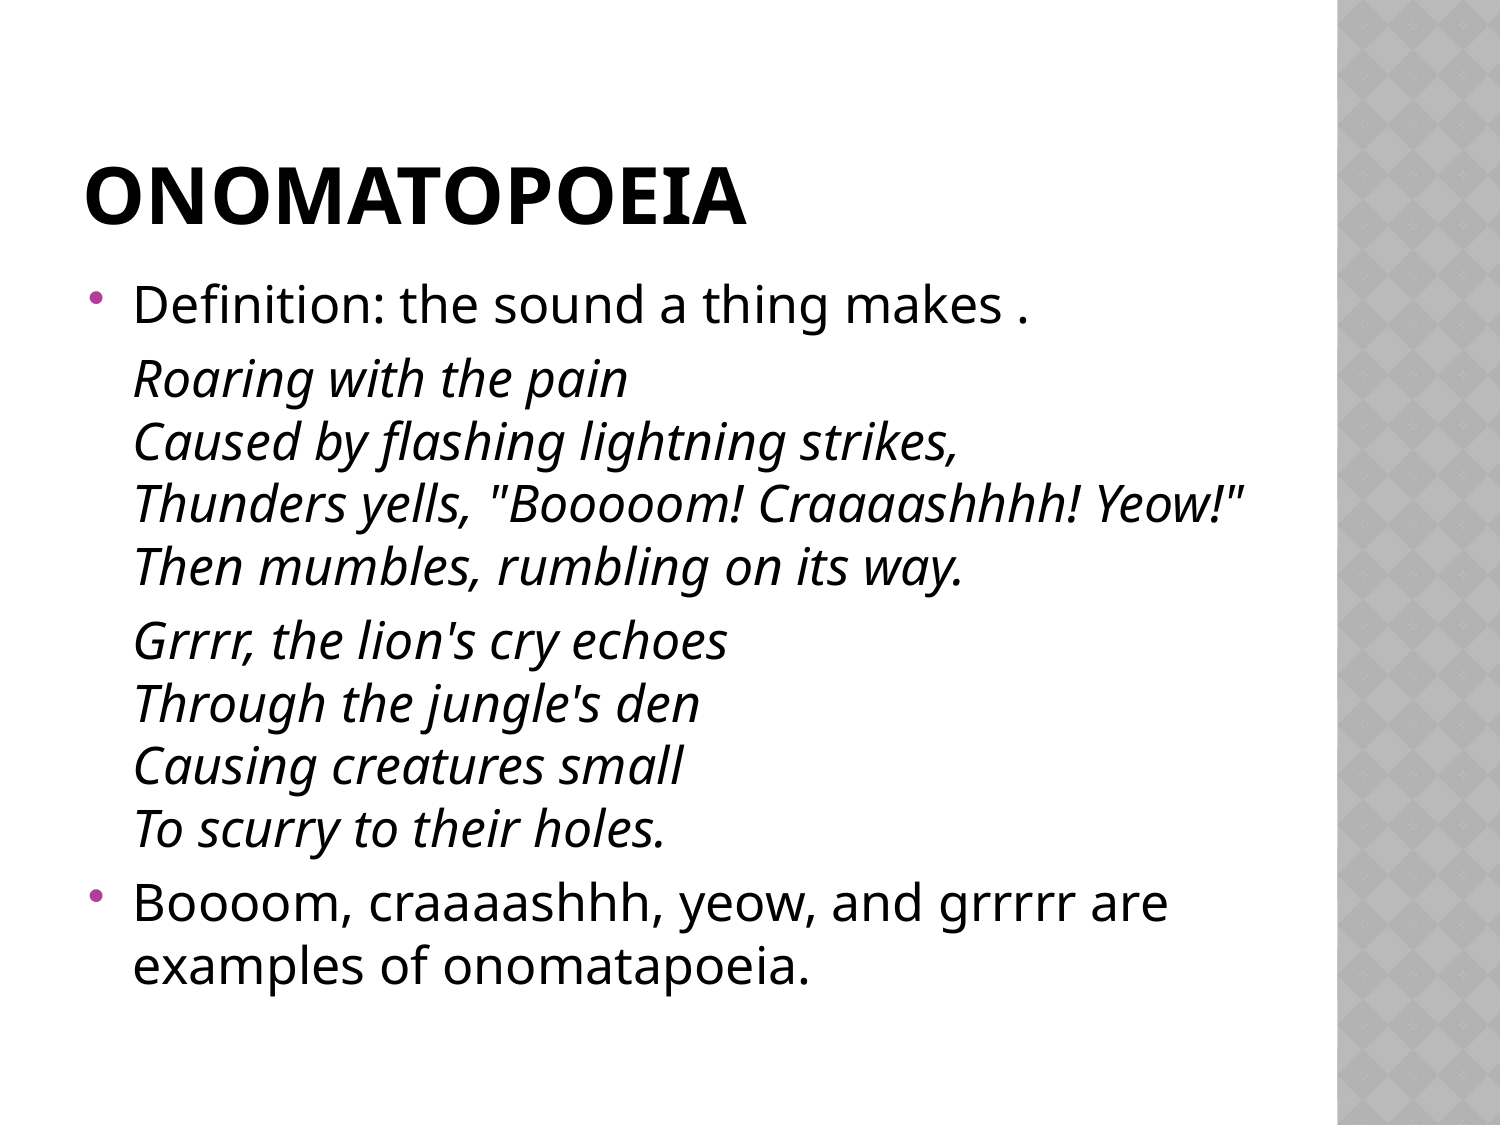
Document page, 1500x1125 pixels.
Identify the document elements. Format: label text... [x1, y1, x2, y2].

list Definition: the sound a thing makes . Roaring with the pain Caused by flashing lightning strikes, Thunders yells, "Booooom! Craaaashhhh! Yeow!" Then mumbles, rumbling on its way. Grrrr, the lion's cry echoes Through the jungle's den Causing creatures small To scurry to their holes. Boooom, craaaashhh, yeow, and grrrrr are examples of onomatapoeia. [75, 264, 1263, 1059]
title Onomatopoeia [75, 52, 1263, 240]
